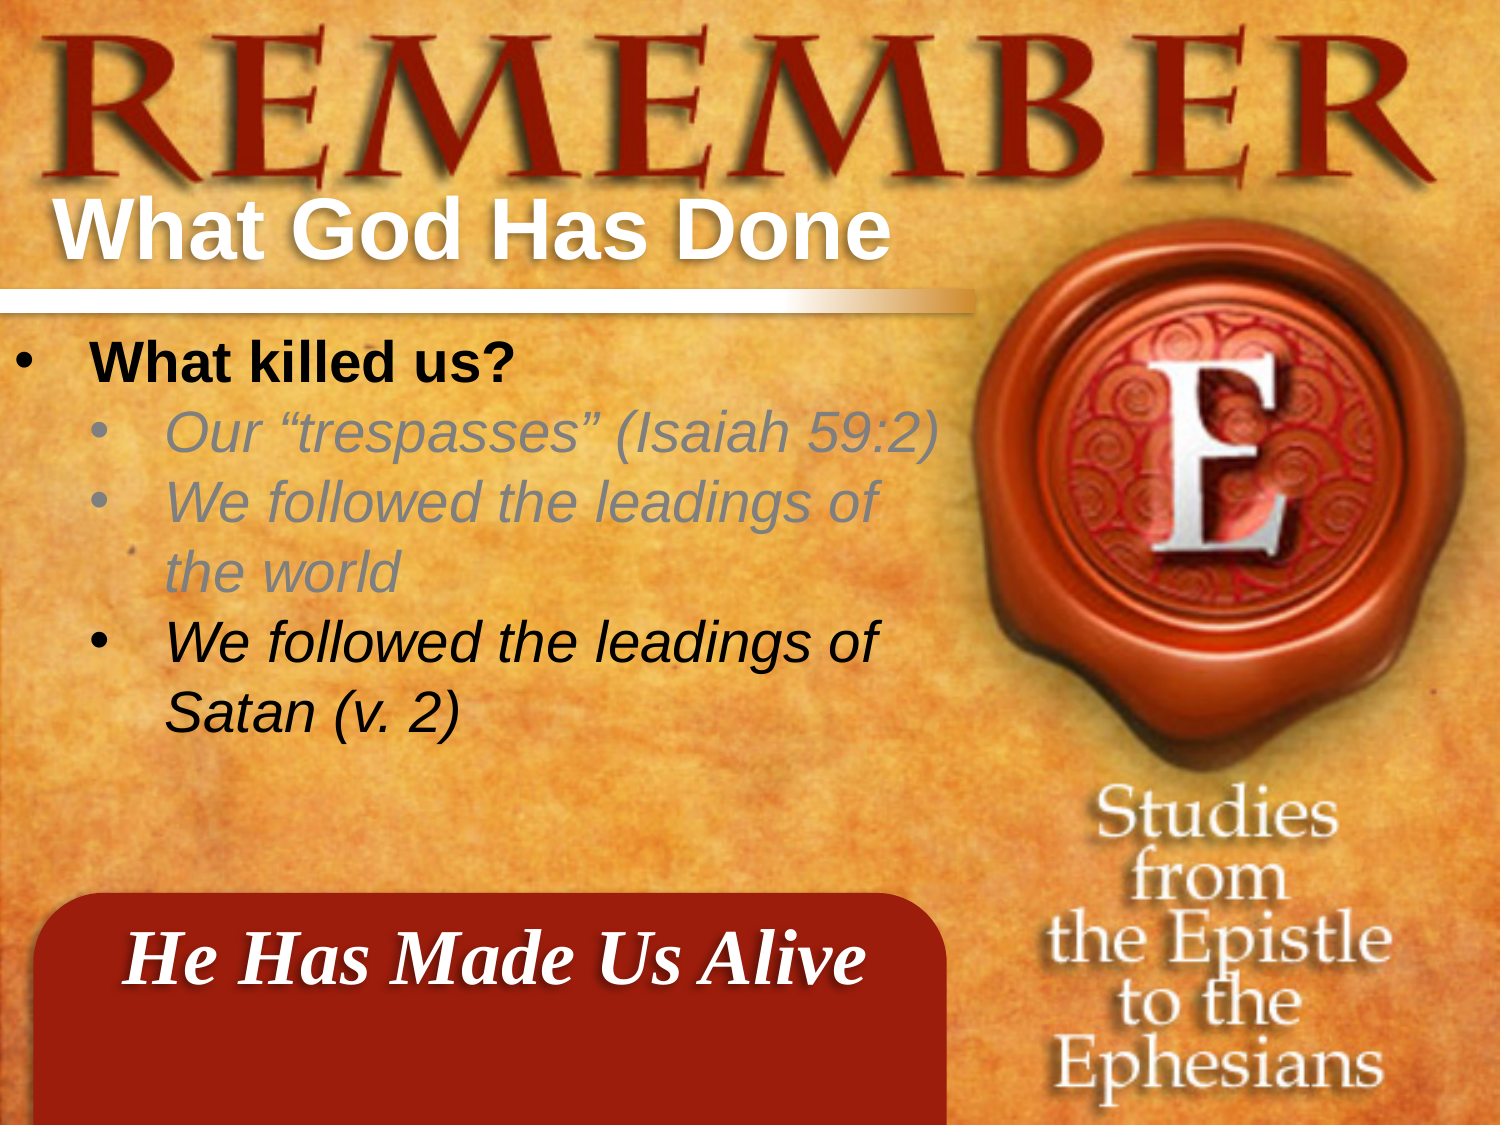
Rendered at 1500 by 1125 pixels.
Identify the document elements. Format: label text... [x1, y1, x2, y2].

picture [0, 0, 1500, 1125]
text_box [0, 289, 976, 313]
text_box What God Has Done [37, 164, 909, 285]
text_box What killed us? Our “trespasses” (Isaiah 59:2) We followed the leadings of the world We followed the leadings of Satan (v. 2) [0, 317, 975, 752]
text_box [33, 892, 947, 1125]
